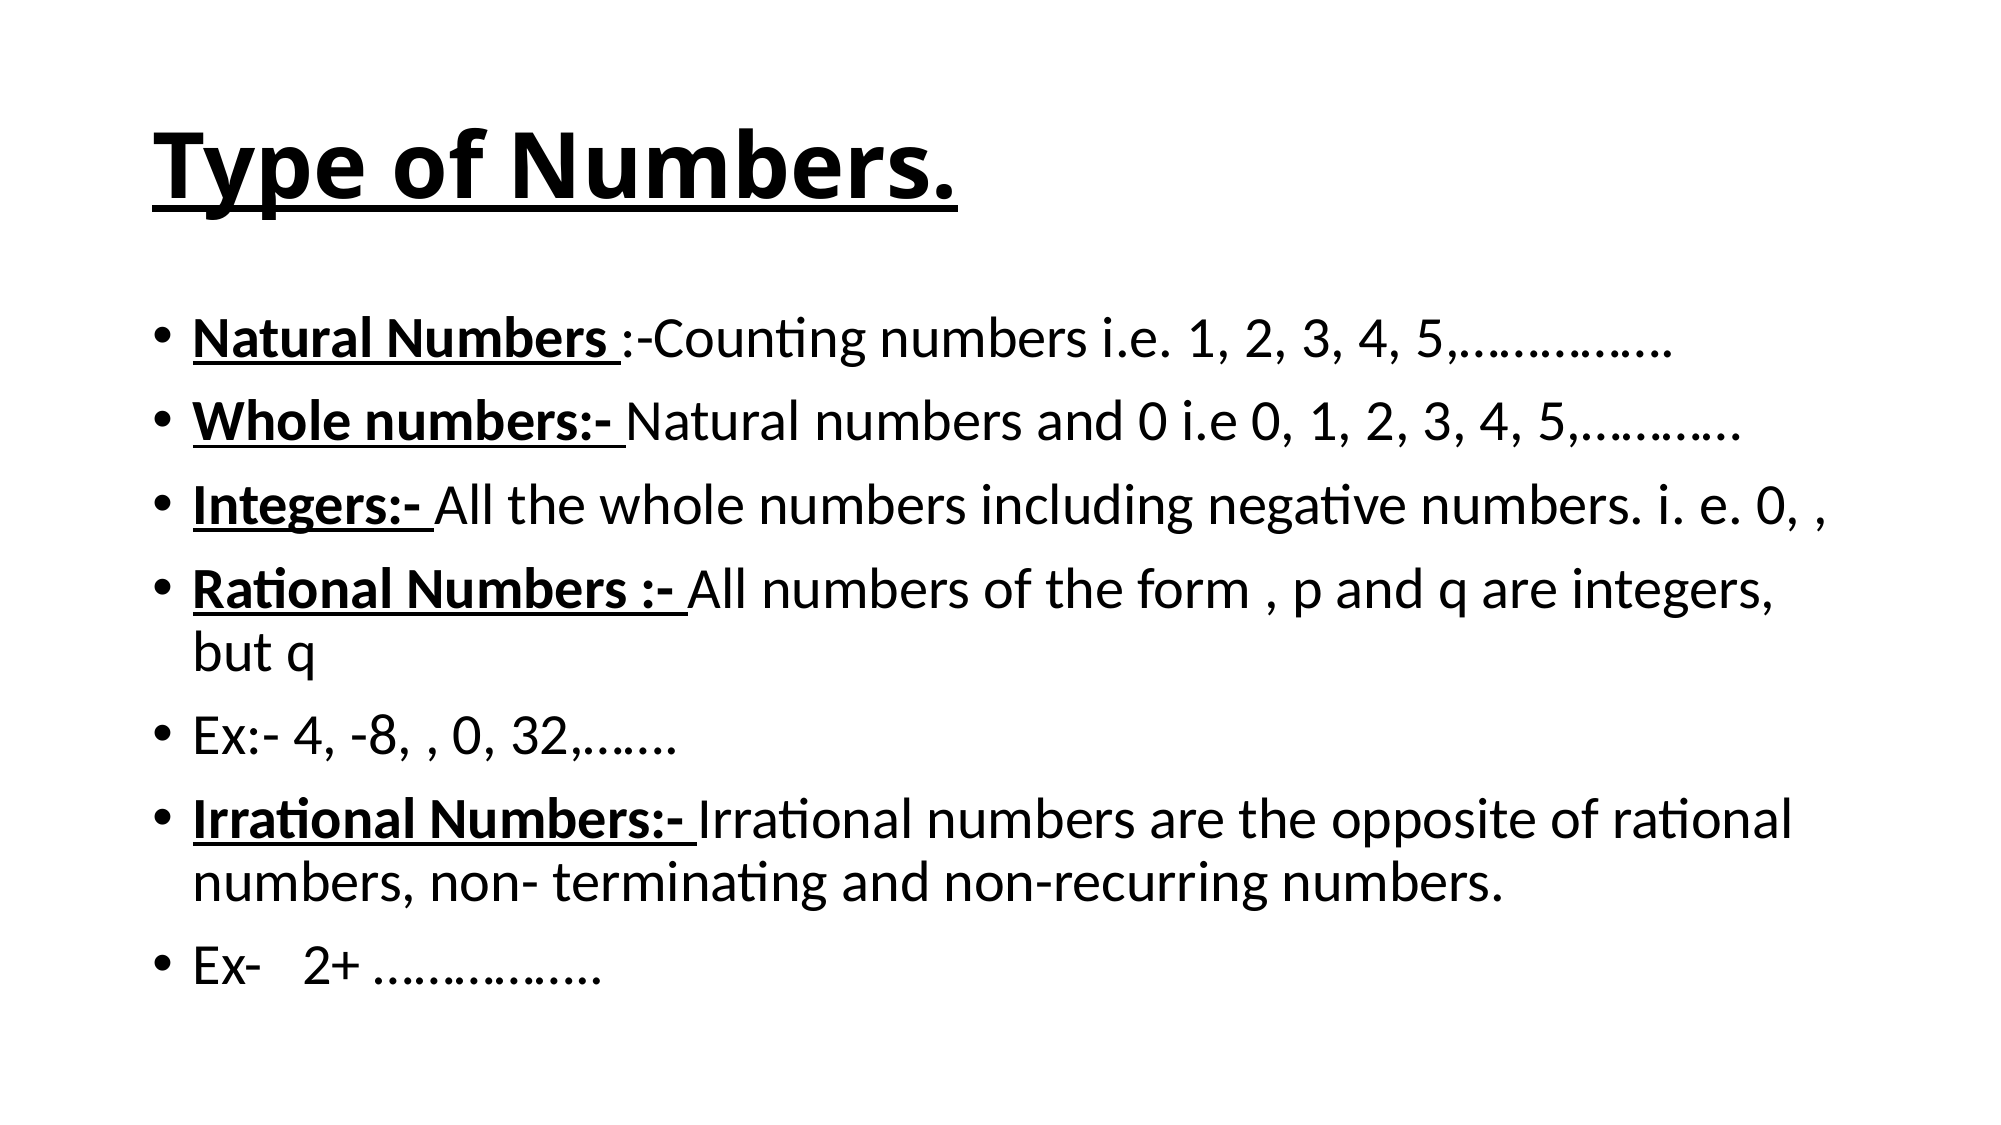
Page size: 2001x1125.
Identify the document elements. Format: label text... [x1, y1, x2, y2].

title Type of Numbers. [137, 59, 1863, 278]
